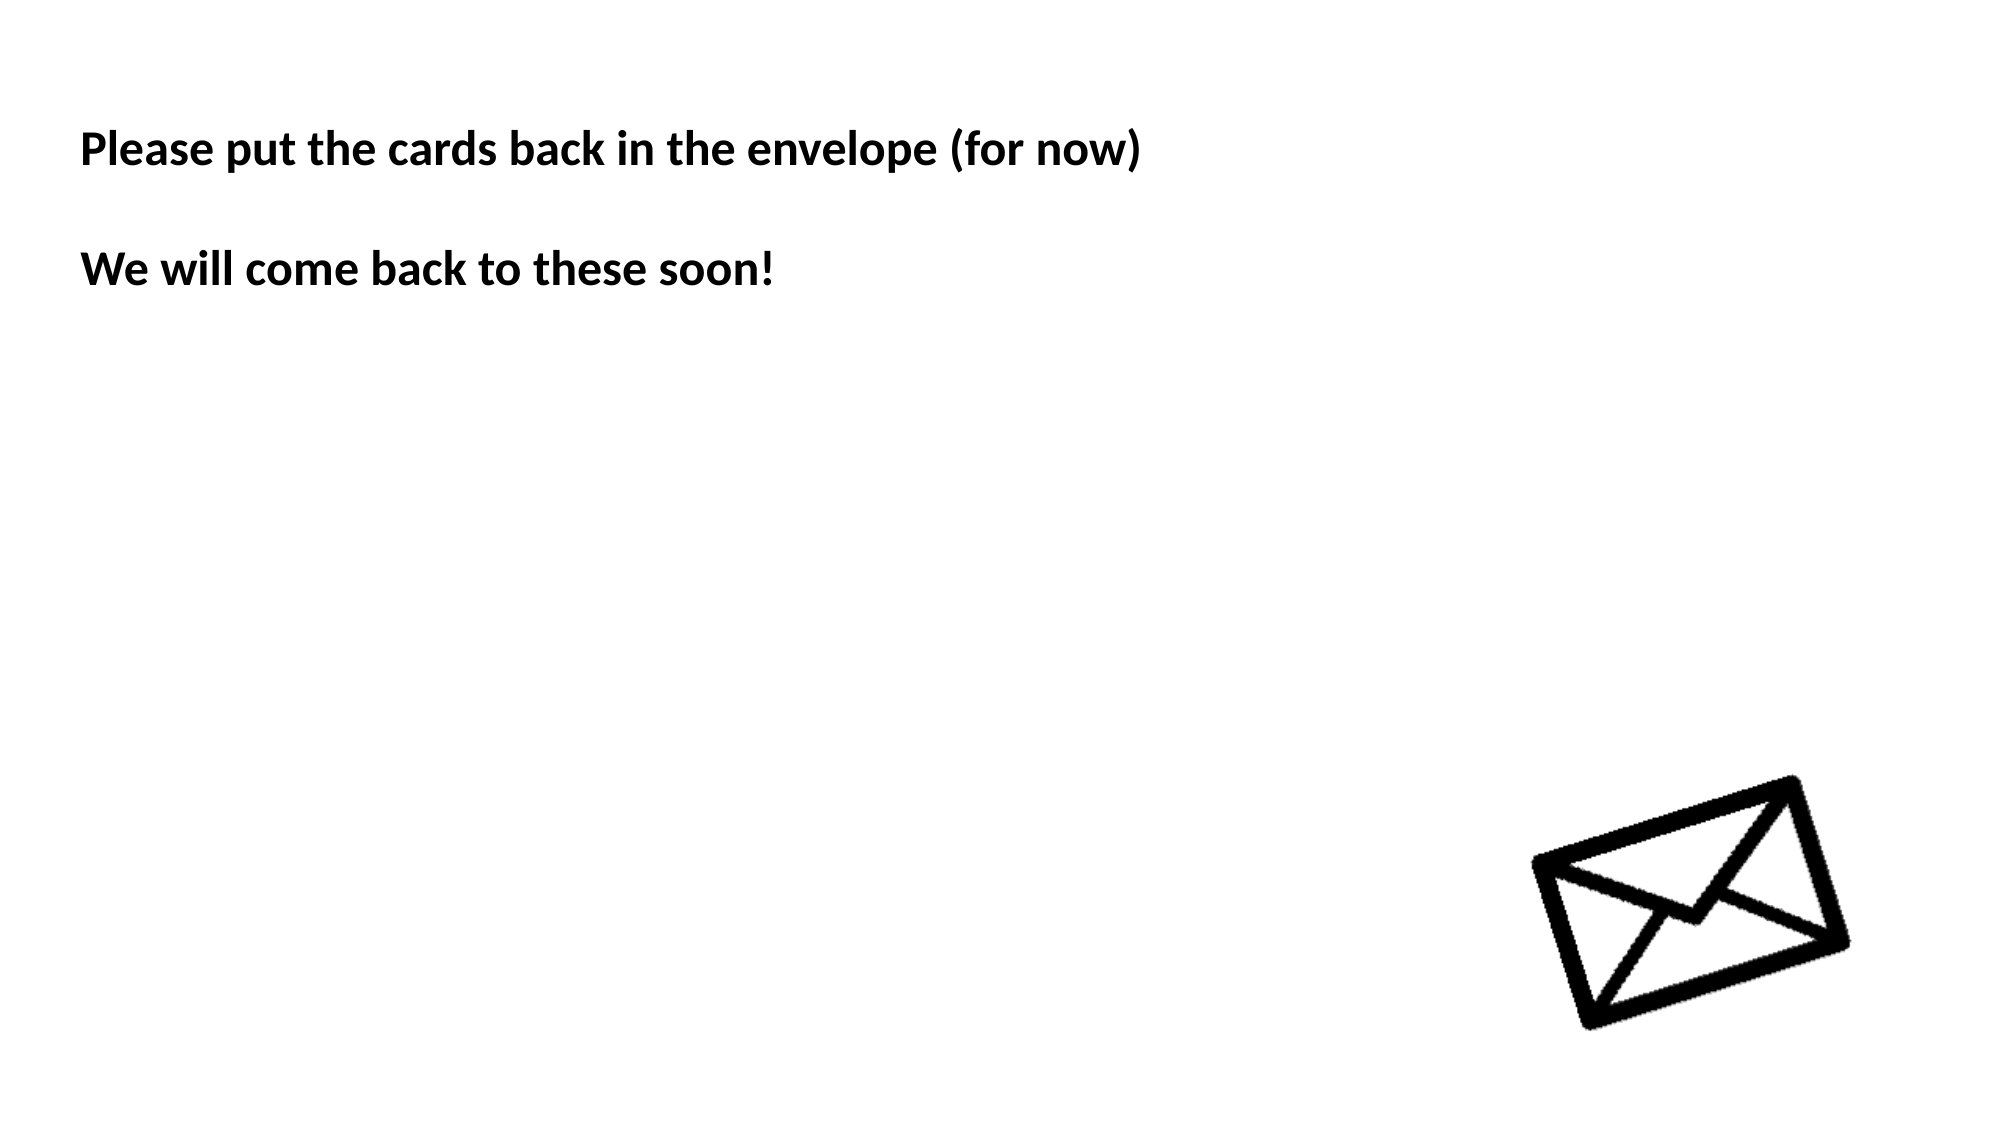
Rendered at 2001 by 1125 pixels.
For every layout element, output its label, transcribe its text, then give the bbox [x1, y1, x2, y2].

text_box Please put the cards back in the envelope (for now) We will come back to these soon! [65, 108, 1956, 303]
picture [1493, 704, 1886, 1095]
